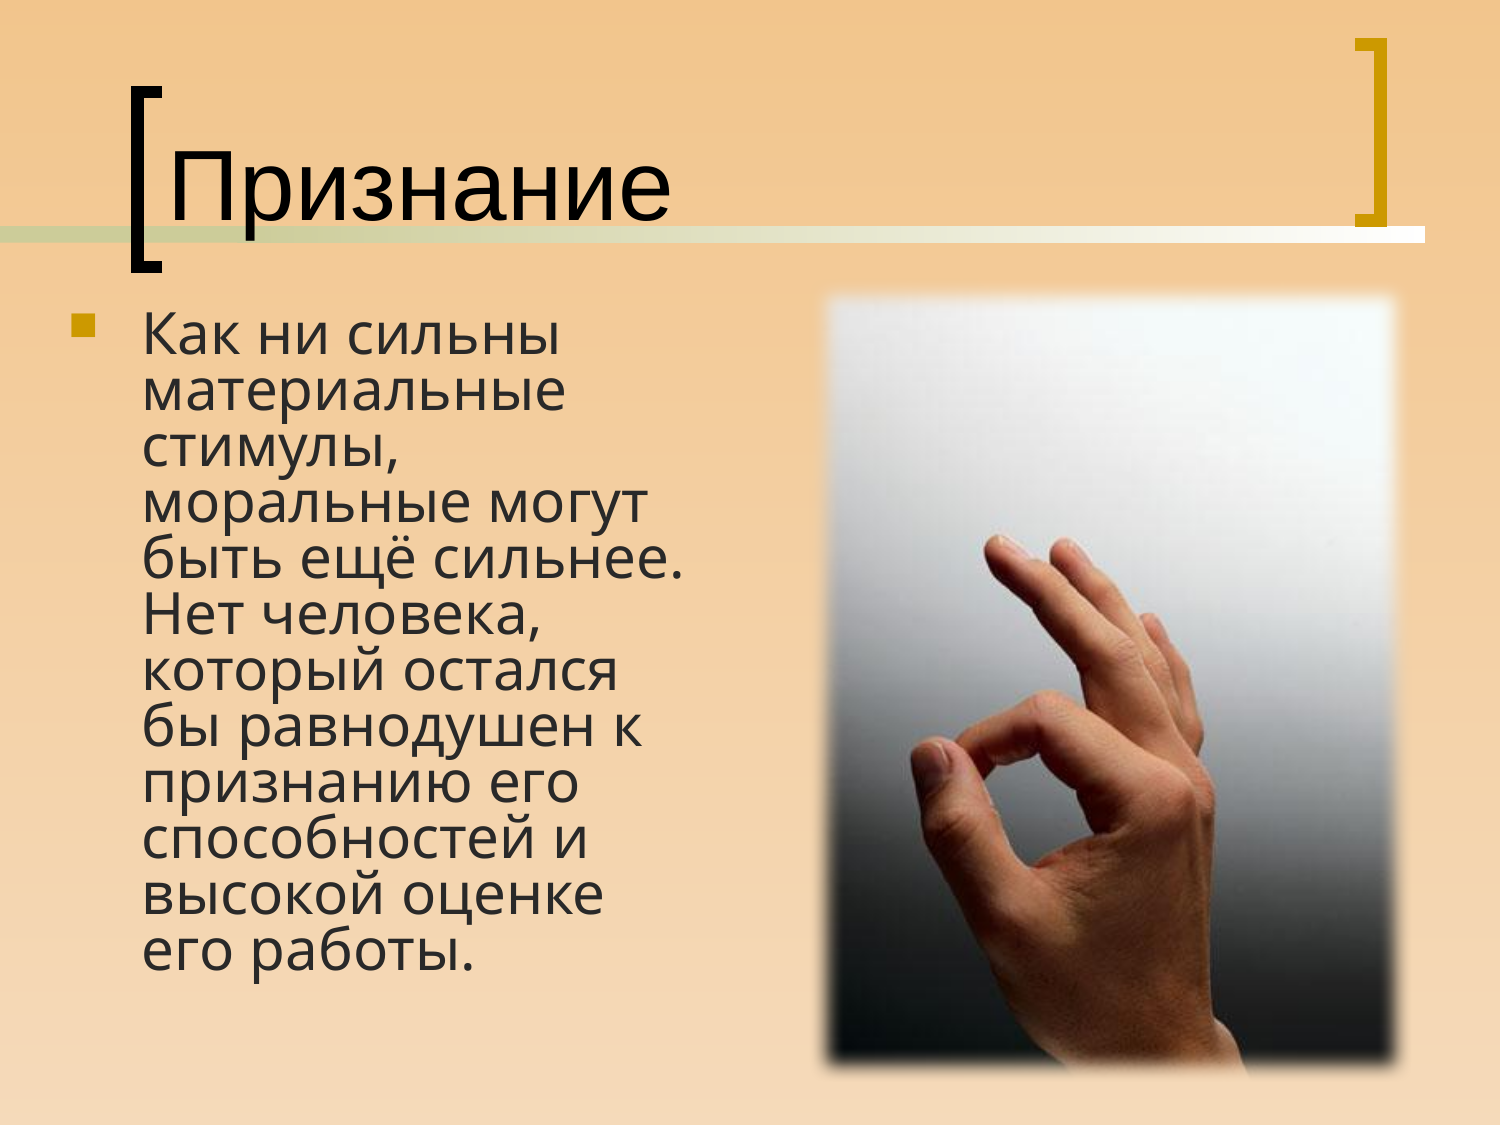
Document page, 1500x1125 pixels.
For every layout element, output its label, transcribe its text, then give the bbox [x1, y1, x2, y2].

list Как ни сильны материальные стимулы, моральные могут быть ещё сильнее. Нет человека, который остался бы равнодушен к признанию его способностей и высокой оценке его работы. [52, 302, 727, 1036]
title Признание [152, 15, 1328, 248]
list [808, 278, 1412, 1083]
